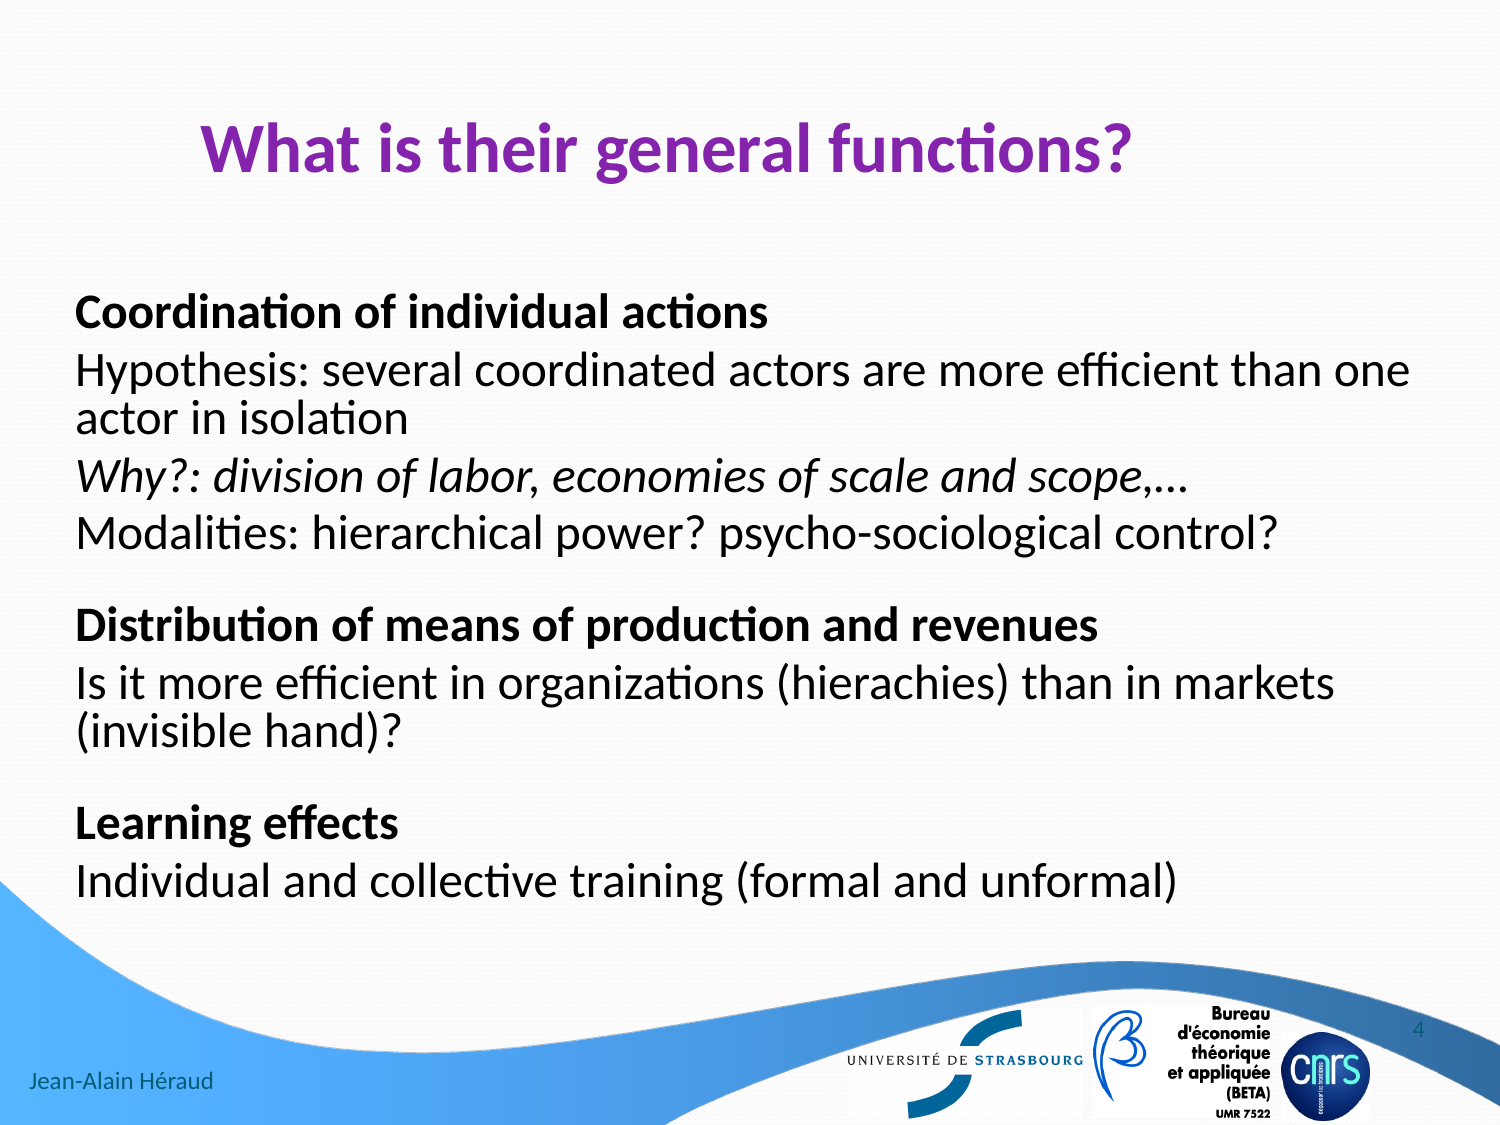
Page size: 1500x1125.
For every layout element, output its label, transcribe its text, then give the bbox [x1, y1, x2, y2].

picture [0, 0, 1500, 1125]
text_box What is their general functions? [200, 101, 1300, 187]
list Coordination of individual actions Hypothesis: several coordinated actors are more efficient than one actor in isolation Why?: division of labor, economies of scale and scope,… Modalities: hierarchical power? psycho-sociological control? Distribution of means of production and revenues Is it more efficient in organizations (hierachies) than in markets (invisible hand)? Learning effects Individual and collective training (formal and unformal) [74, 290, 1426, 930]
slide_number 4 [1299, 1013, 1426, 1044]
text_box Jean-Alain Héraud [29, 1064, 266, 1095]
